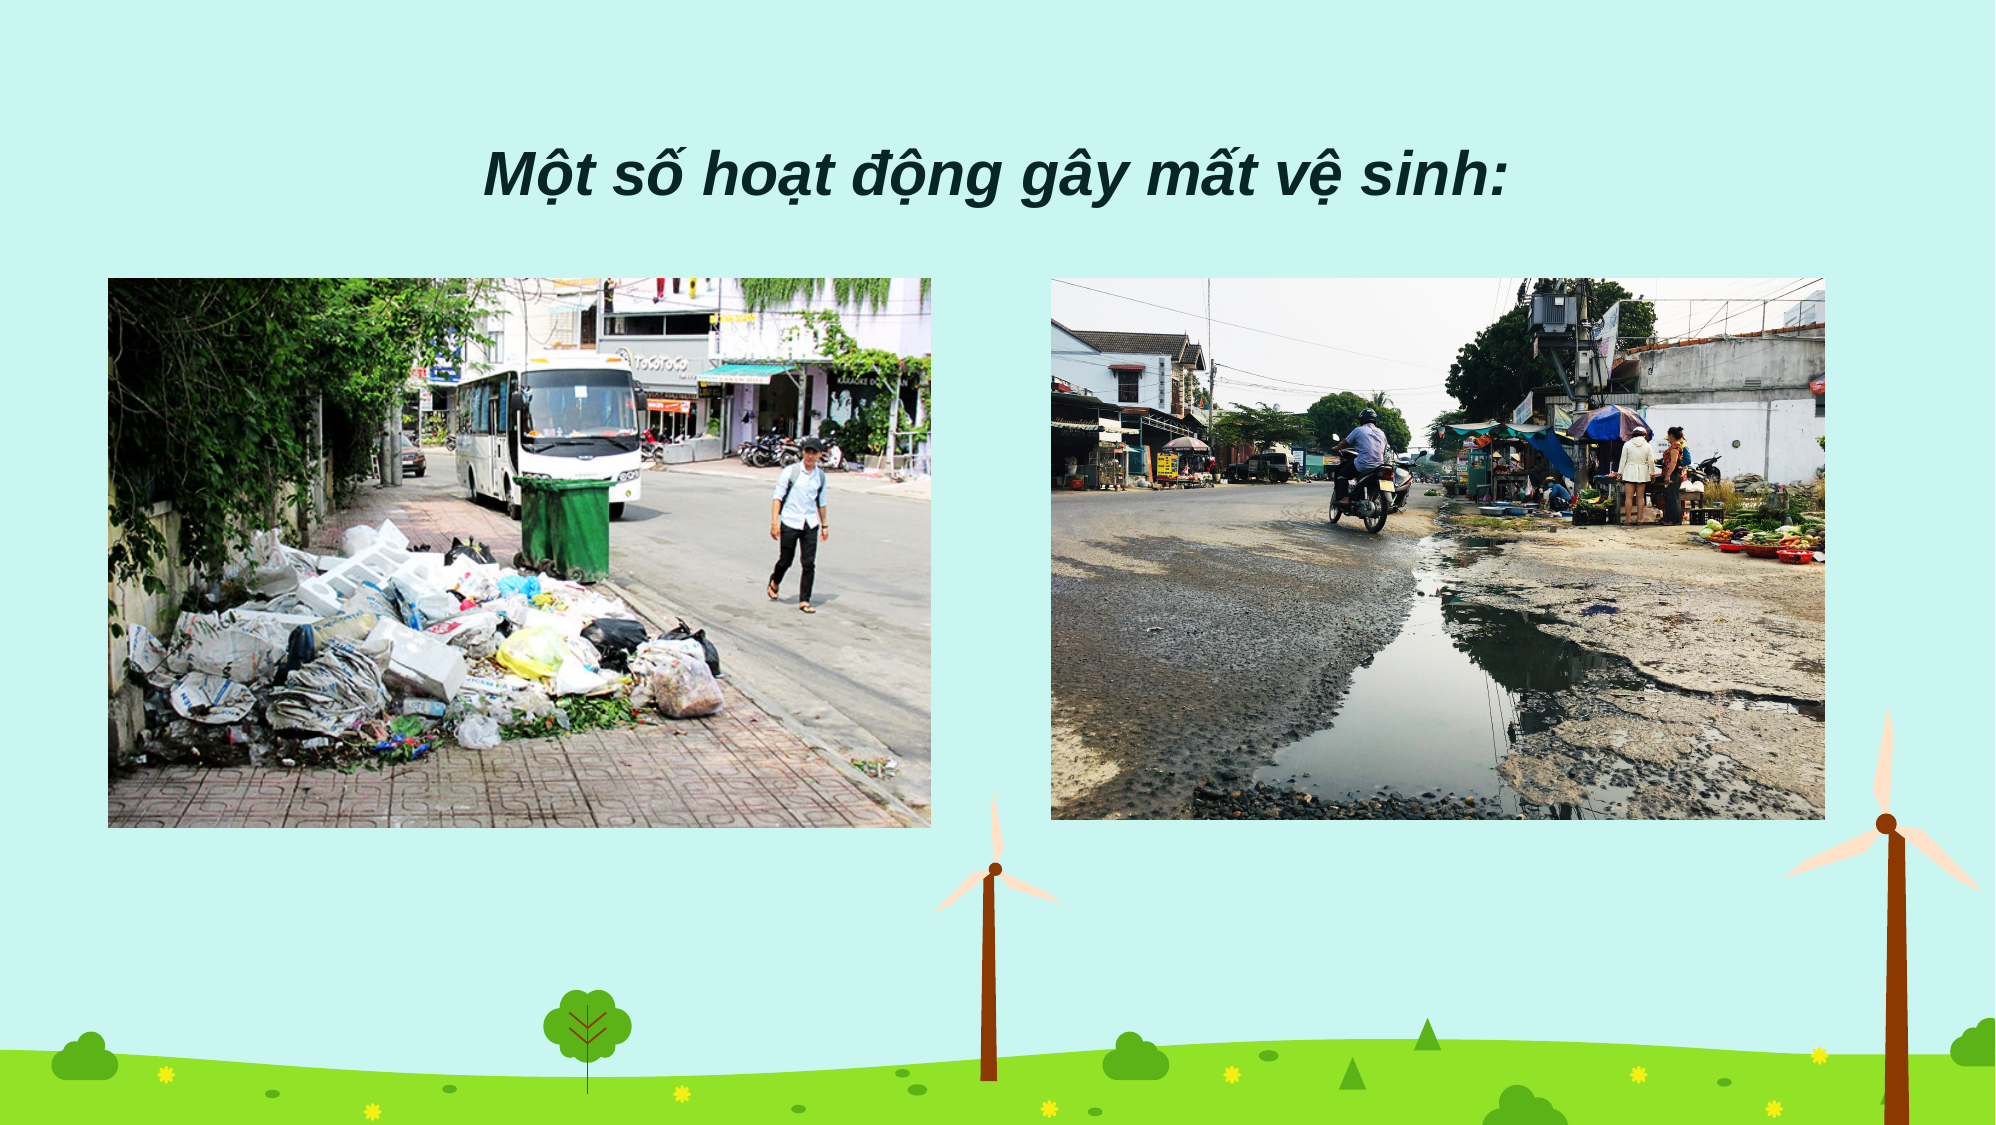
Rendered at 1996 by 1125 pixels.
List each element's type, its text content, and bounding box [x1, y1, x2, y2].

title Một số hoạt động gây mất vệ sinh: [157, 117, 1838, 244]
picture [108, 278, 931, 828]
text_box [932, 792, 1063, 1082]
picture [1051, 278, 1826, 820]
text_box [1782, 704, 1985, 1125]
